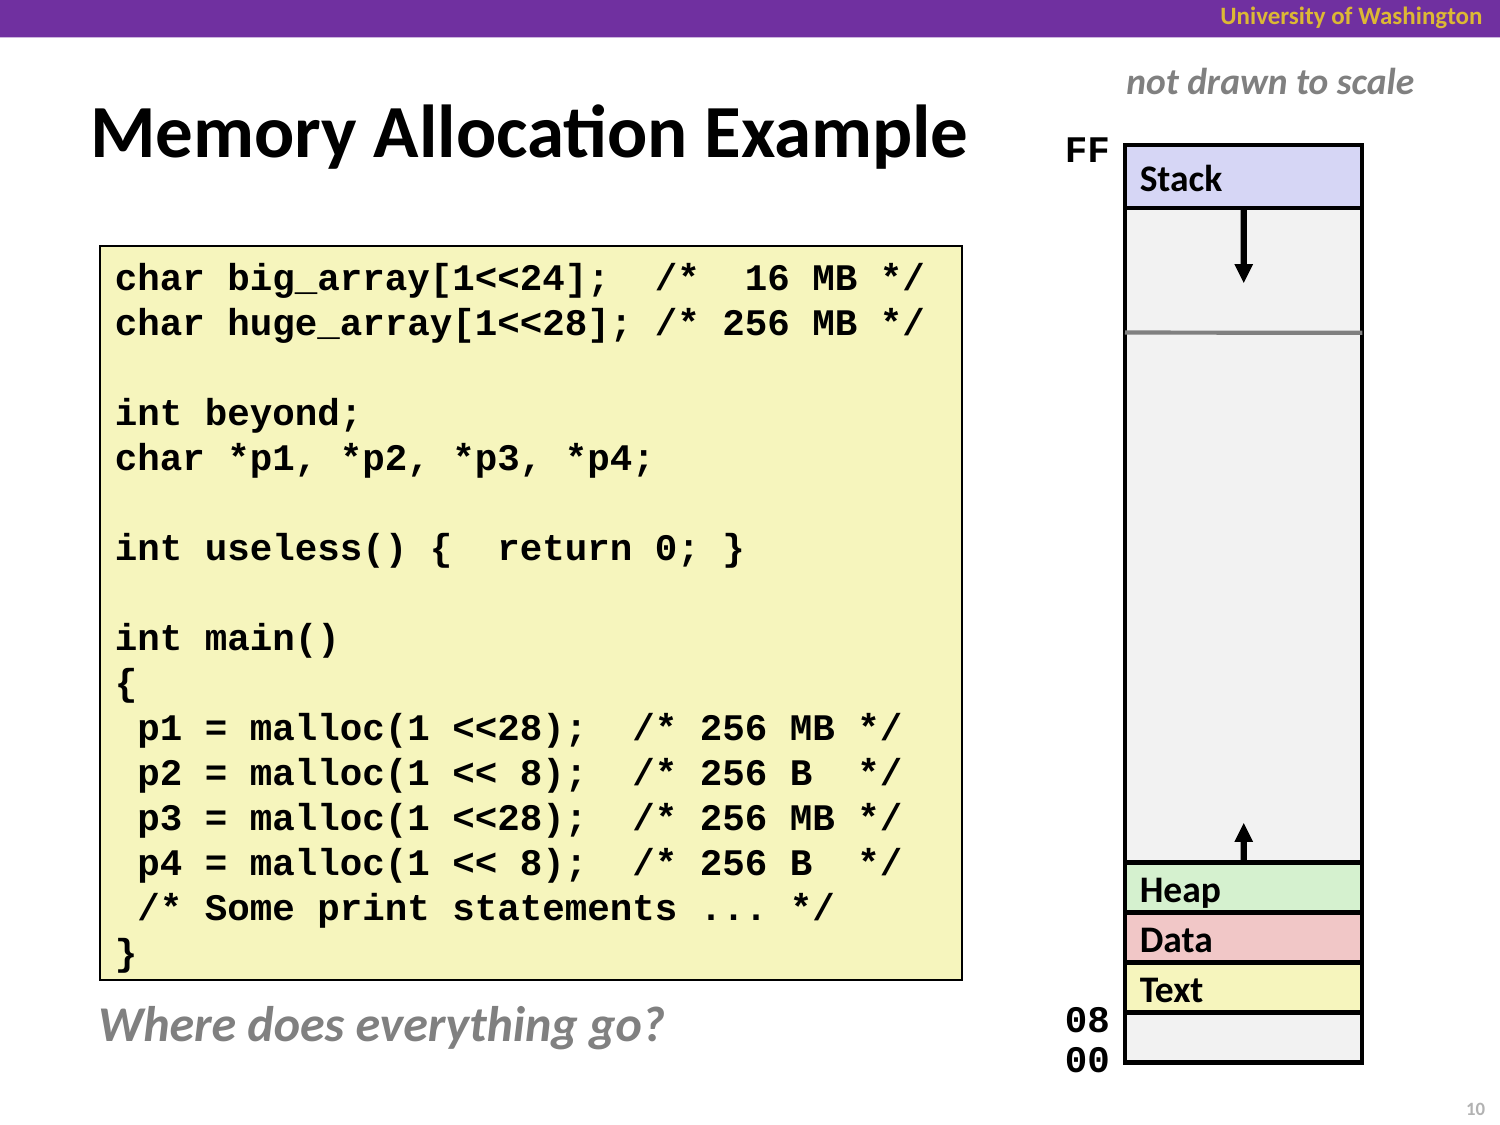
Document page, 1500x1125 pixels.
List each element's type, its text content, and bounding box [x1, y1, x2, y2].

text_box FF [1050, 117, 1125, 178]
title Memory Allocation Example [74, 80, 1199, 176]
text_box [1124, 337, 1363, 862]
text_box [1124, 208, 1363, 332]
text_box Text [1124, 963, 1363, 1013]
text_box Stack [1124, 145, 1363, 208]
text_box 08 [1050, 987, 1125, 1048]
text_box [1237, 207, 1250, 283]
slide_number 10 [1400, 1077, 1500, 1125]
text_box Where does everything go? [83, 984, 681, 1060]
text_box [1237, 823, 1250, 861]
text_box not drawn to scale [1111, 49, 1430, 110]
text_box 00 [1050, 1048, 1125, 1087]
text_box Data [1124, 913, 1363, 963]
text_box [1124, 1013, 1363, 1063]
text_box Heap [1124, 862, 1363, 913]
text_box char big_array[1<<24]; /* 16 MB */ char huge_array[1<<28]; /* 256 MB */ int beyond; char *p1, *p2, *p3, *p4; int useless() { return 0; } int main() { p1 = malloc(1 <<28); /* 256 MB */ p2 = malloc(1 << 8); /* 256 B */ p3 = malloc(1 <<28); /* 256 MB */ p4 = malloc(1 << 8); /* 256 B */ /* Some print statements ... */ } [99, 245, 963, 981]
